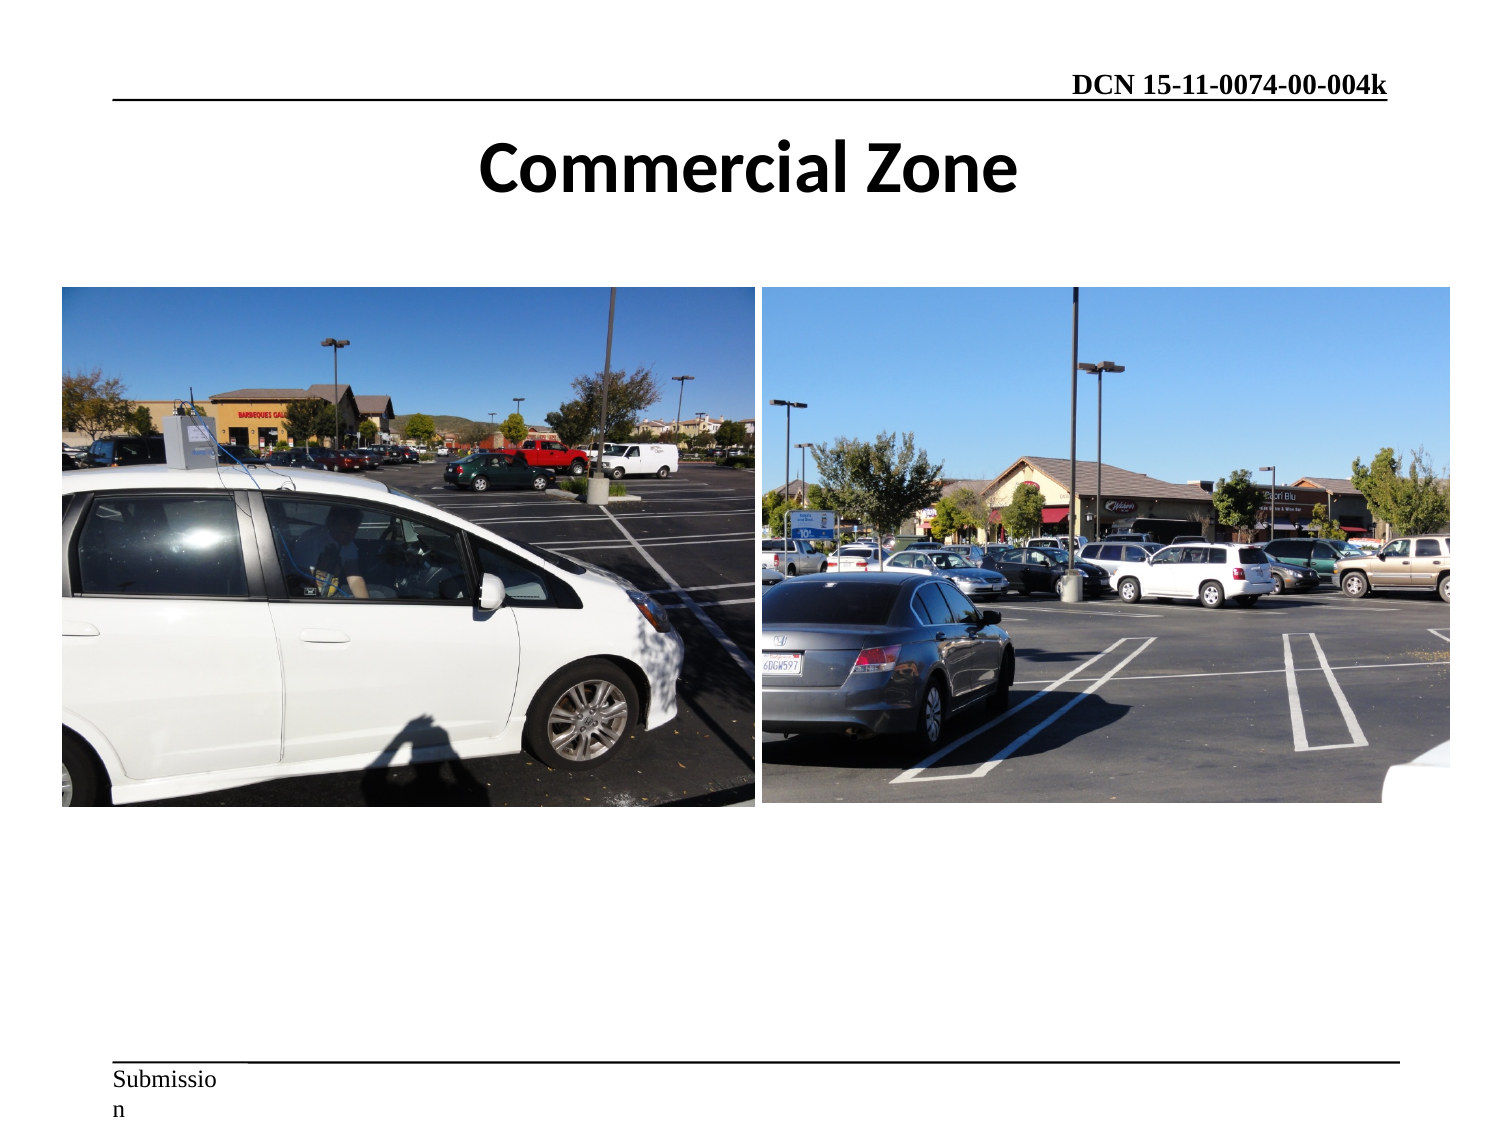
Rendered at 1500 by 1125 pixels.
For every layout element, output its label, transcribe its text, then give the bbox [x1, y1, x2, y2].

picture [62, 287, 755, 807]
picture [762, 287, 1451, 804]
title Commercial Zone [112, 112, 1388, 213]
